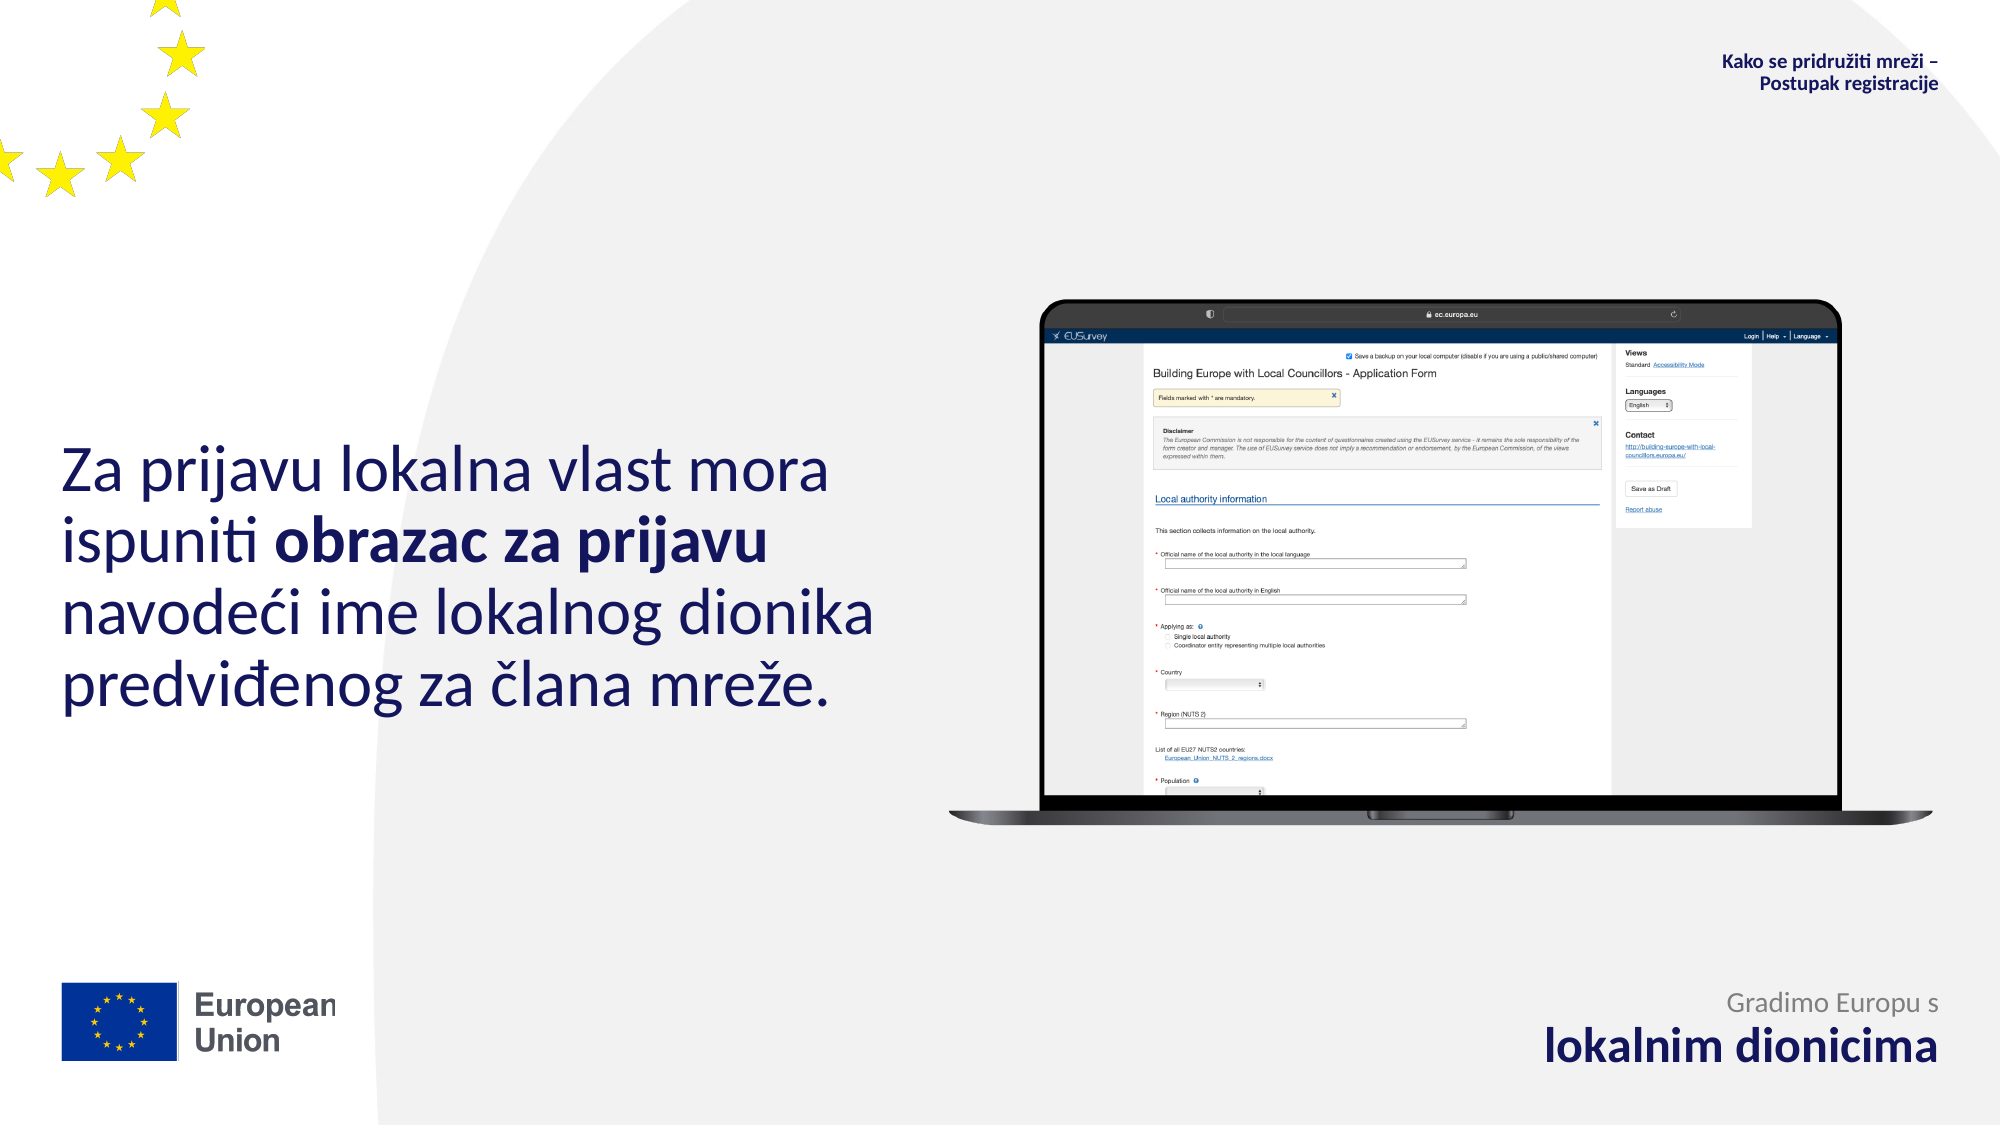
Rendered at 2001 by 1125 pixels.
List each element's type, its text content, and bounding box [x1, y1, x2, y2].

picture [0, 0, 2000, 1125]
title Za prijavu lokalna vlast mora ispuniti obrazac za prijavu navodeći ime lokalnog dionika predviđenog za člana mreže. [60, 237, 1000, 917]
list Kako se pridružiti mreži – Postupak registracije [1689, 50, 1940, 197]
list Gradimo Europu s lokalnim dionicima [1525, 987, 1940, 1093]
